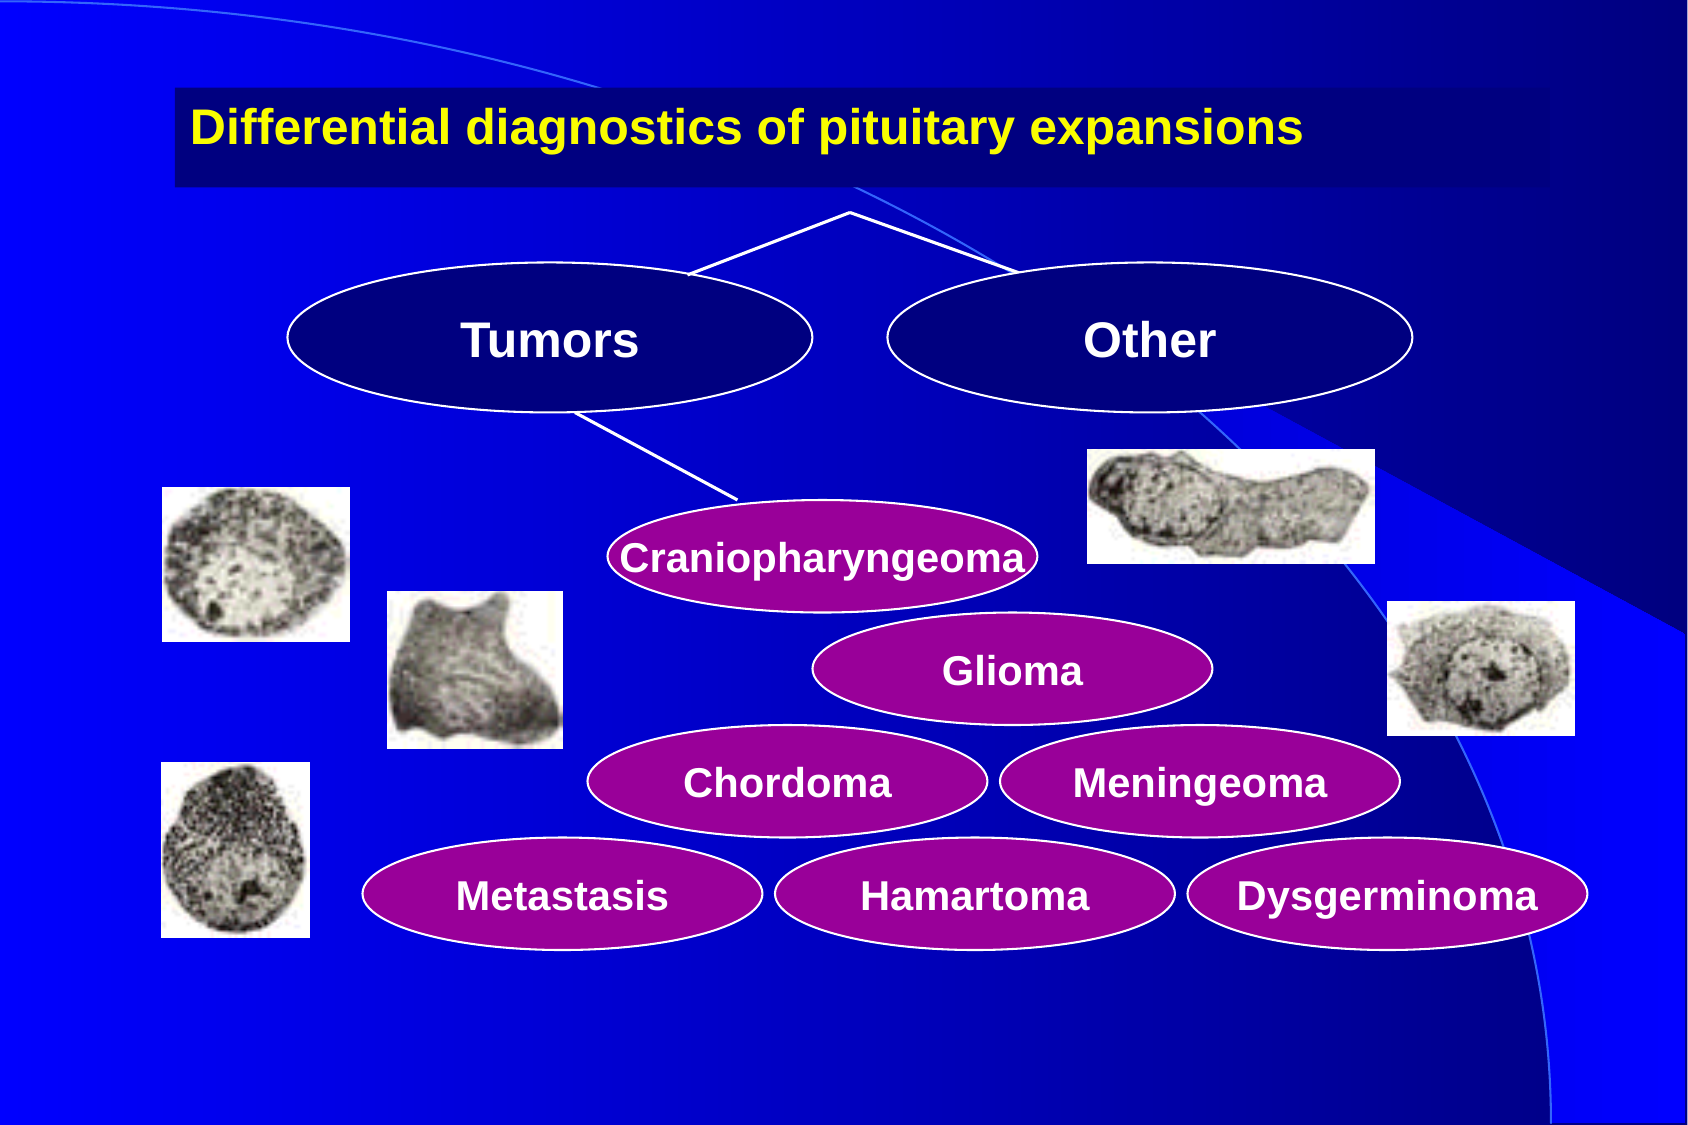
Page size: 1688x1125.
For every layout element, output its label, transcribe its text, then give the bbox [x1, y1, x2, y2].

text_box Dysgerminoma [1187, 837, 1588, 951]
text_box Tumors [287, 262, 813, 413]
text_box Other [887, 262, 1413, 413]
picture [161, 762, 310, 938]
text_box Metastasis [362, 837, 763, 951]
text_box Differential diagnostics of pituitary expansions [174, 87, 1550, 188]
picture [162, 487, 350, 642]
picture [1387, 601, 1575, 736]
text_box Glioma [812, 612, 1213, 726]
text_box Hamartoma [774, 837, 1175, 951]
text_box Craniopharyngeoma [607, 500, 1038, 613]
text_box Meningeoma [999, 725, 1400, 838]
picture [387, 591, 563, 749]
picture [1087, 449, 1375, 564]
text_box Chordoma [587, 725, 988, 838]
